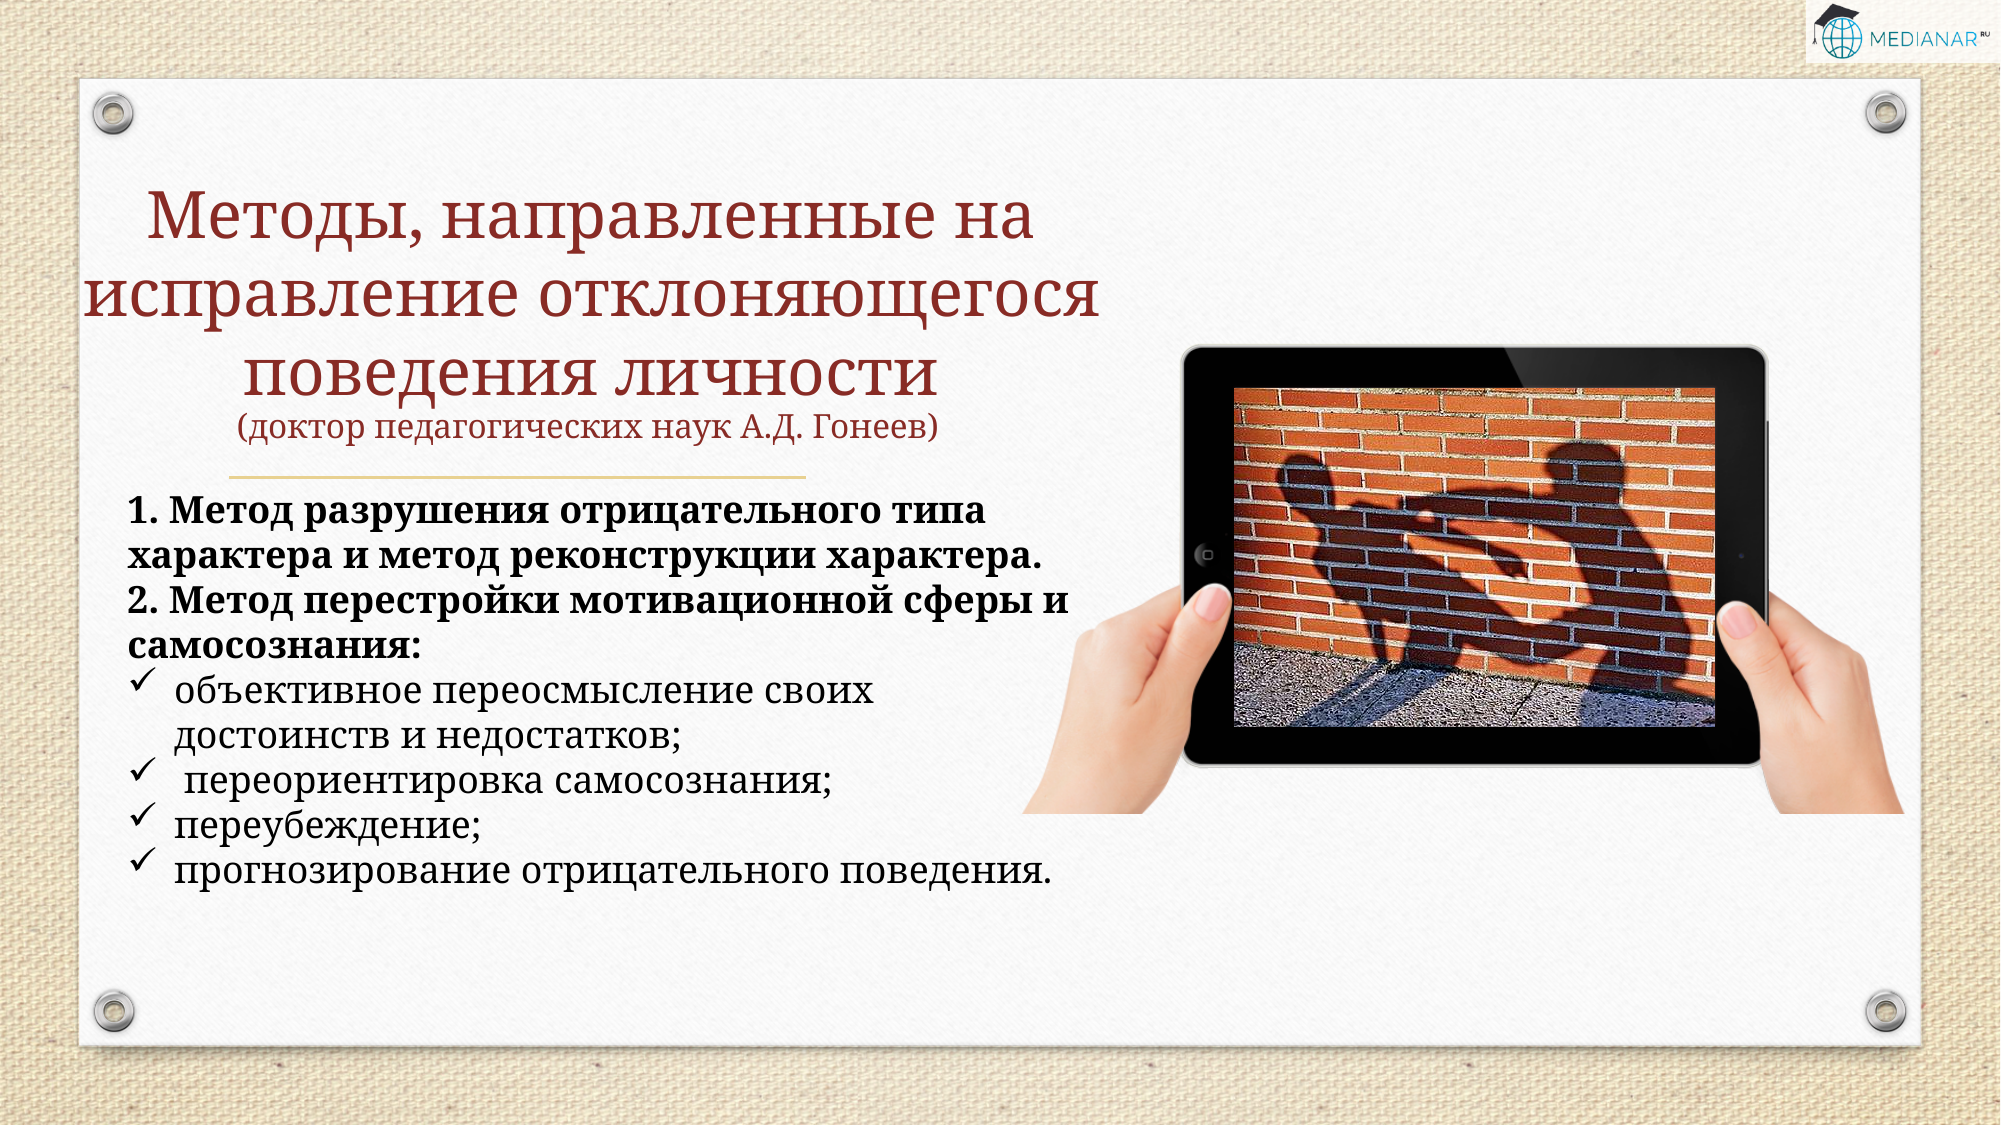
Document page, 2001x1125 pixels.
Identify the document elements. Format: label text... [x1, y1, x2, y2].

picture [0, 0, 2001, 1125]
text_box Методы, направленные на исправление отклоняющегося поведения личности [57, 140, 1125, 416]
title (доктор педагогических наук А.Д. Гонеев) [57, 416, 1012, 453]
text_box 1. Метод разрушения отрицательного типа характера и метод реконструкции характера. 2. Метод перестройки мотивационной сферы и самосознания: объективное переосмысление своих достоинств и недостатков; переориентировка самосознания; переубеждение; прогнозирование отрицательного поведения. [112, 478, 1101, 898]
